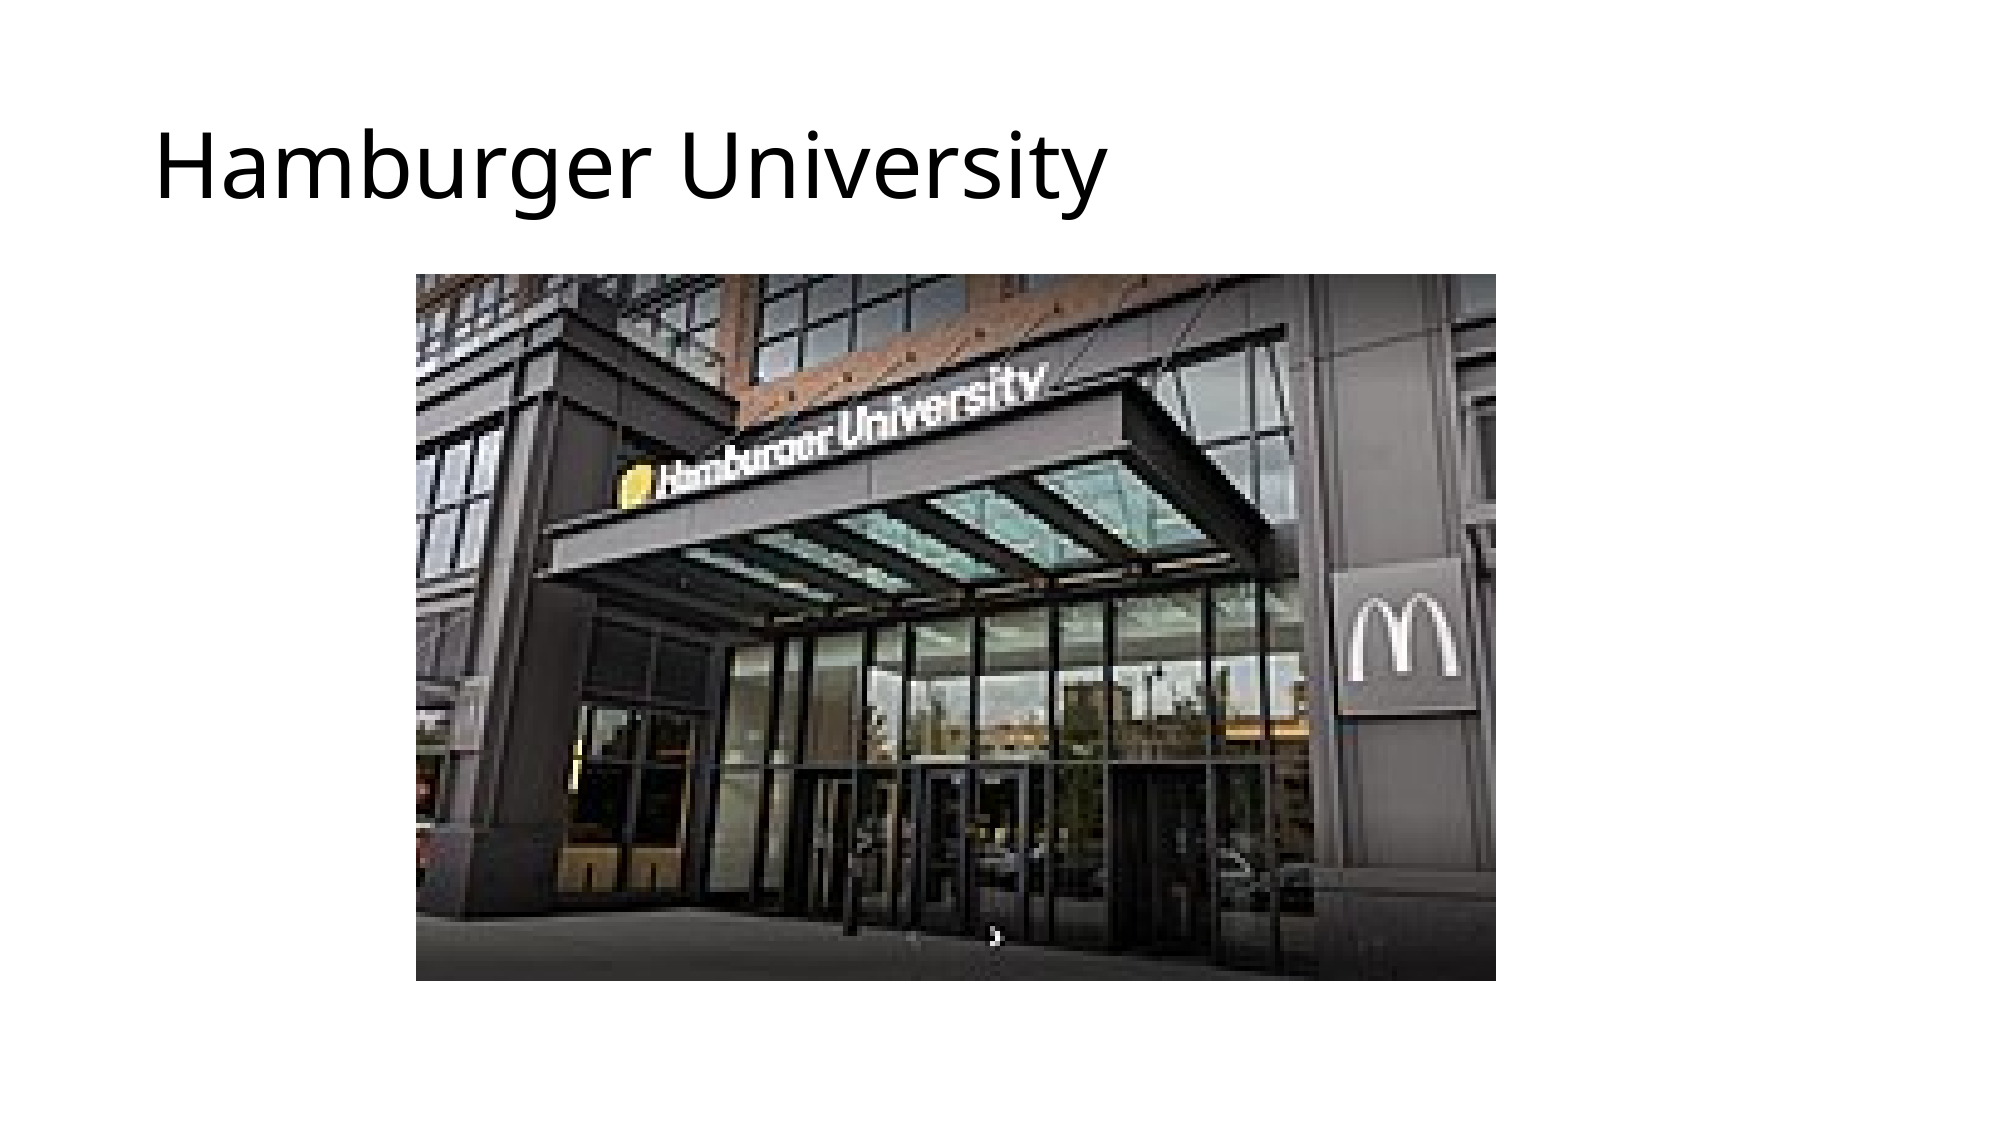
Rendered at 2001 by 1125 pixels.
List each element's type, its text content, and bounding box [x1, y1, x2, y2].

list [416, 274, 1496, 981]
title Hamburger University [137, 59, 1863, 278]
